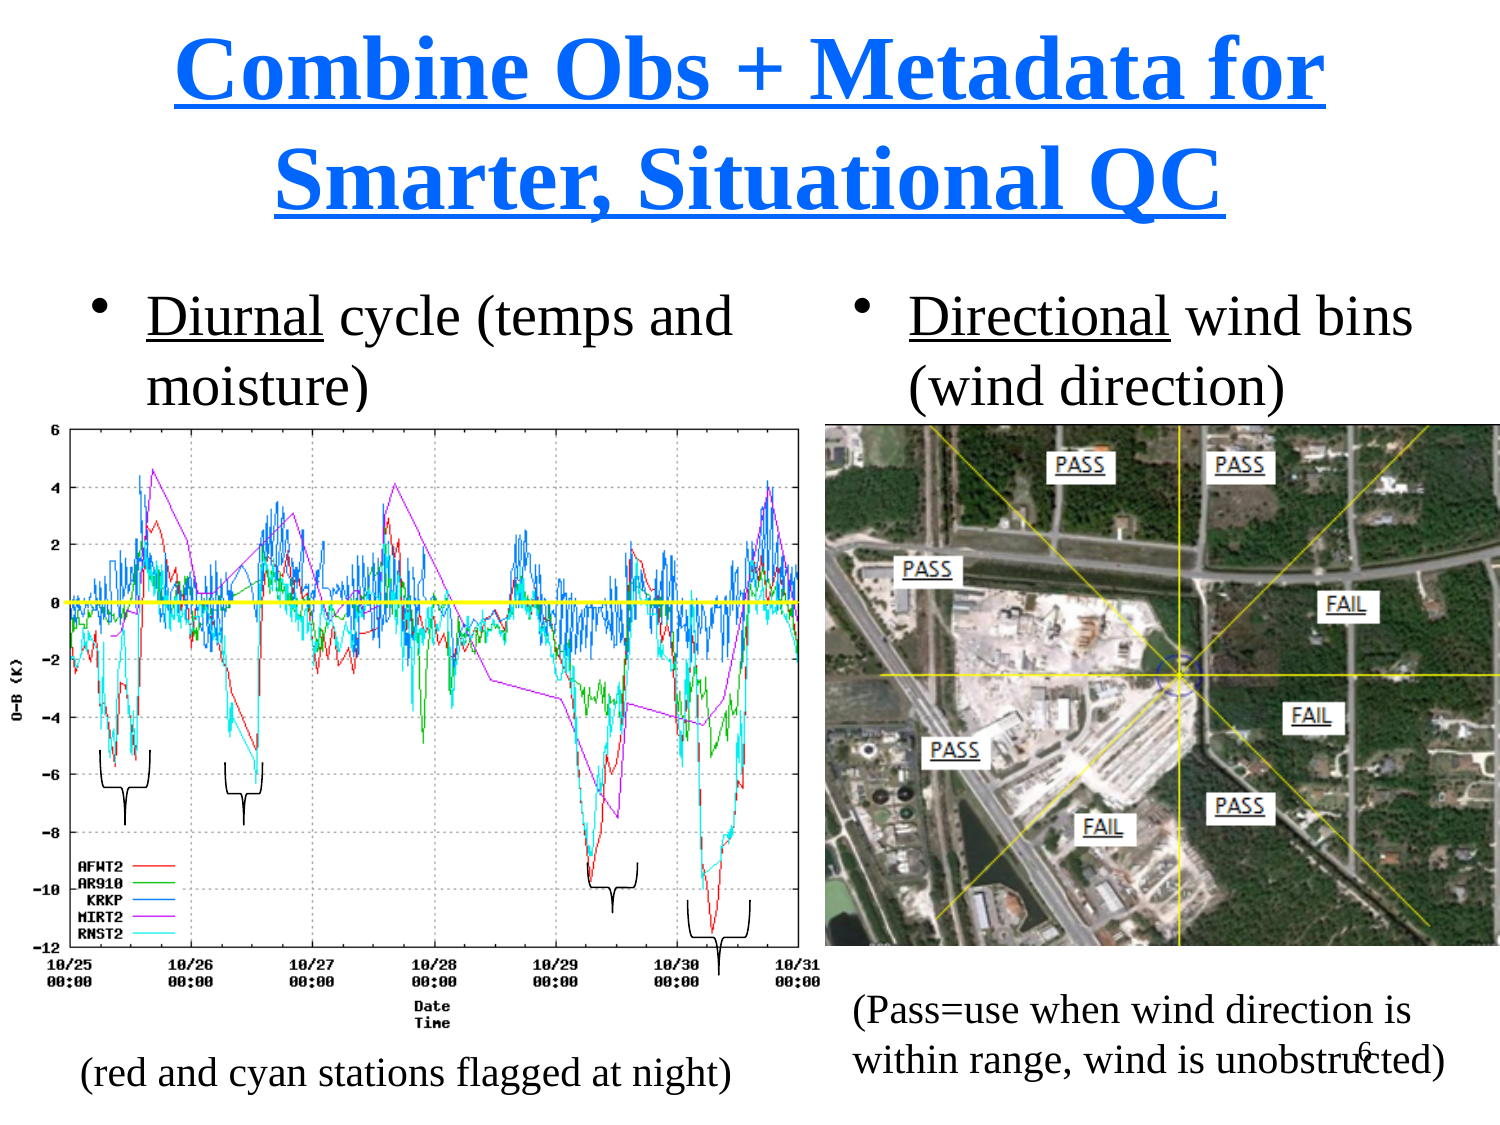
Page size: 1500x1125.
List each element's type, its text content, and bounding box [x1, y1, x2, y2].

text_box (red and cyan stations flagged at night) [24, 1041, 788, 1103]
list Directional wind bins (wind direction) [837, 262, 1500, 424]
text_box (Pass=use when wind direction is within range, wind is unobstructed) [837, 974, 1475, 1090]
title Combine Obs + Metadata for Smarter, Situational QC [74, 0, 1426, 238]
list Diurnal cycle (temps and moisture) [74, 274, 763, 410]
slide_number 6 [1074, 1024, 1388, 1101]
picture [0, 412, 1500, 1032]
